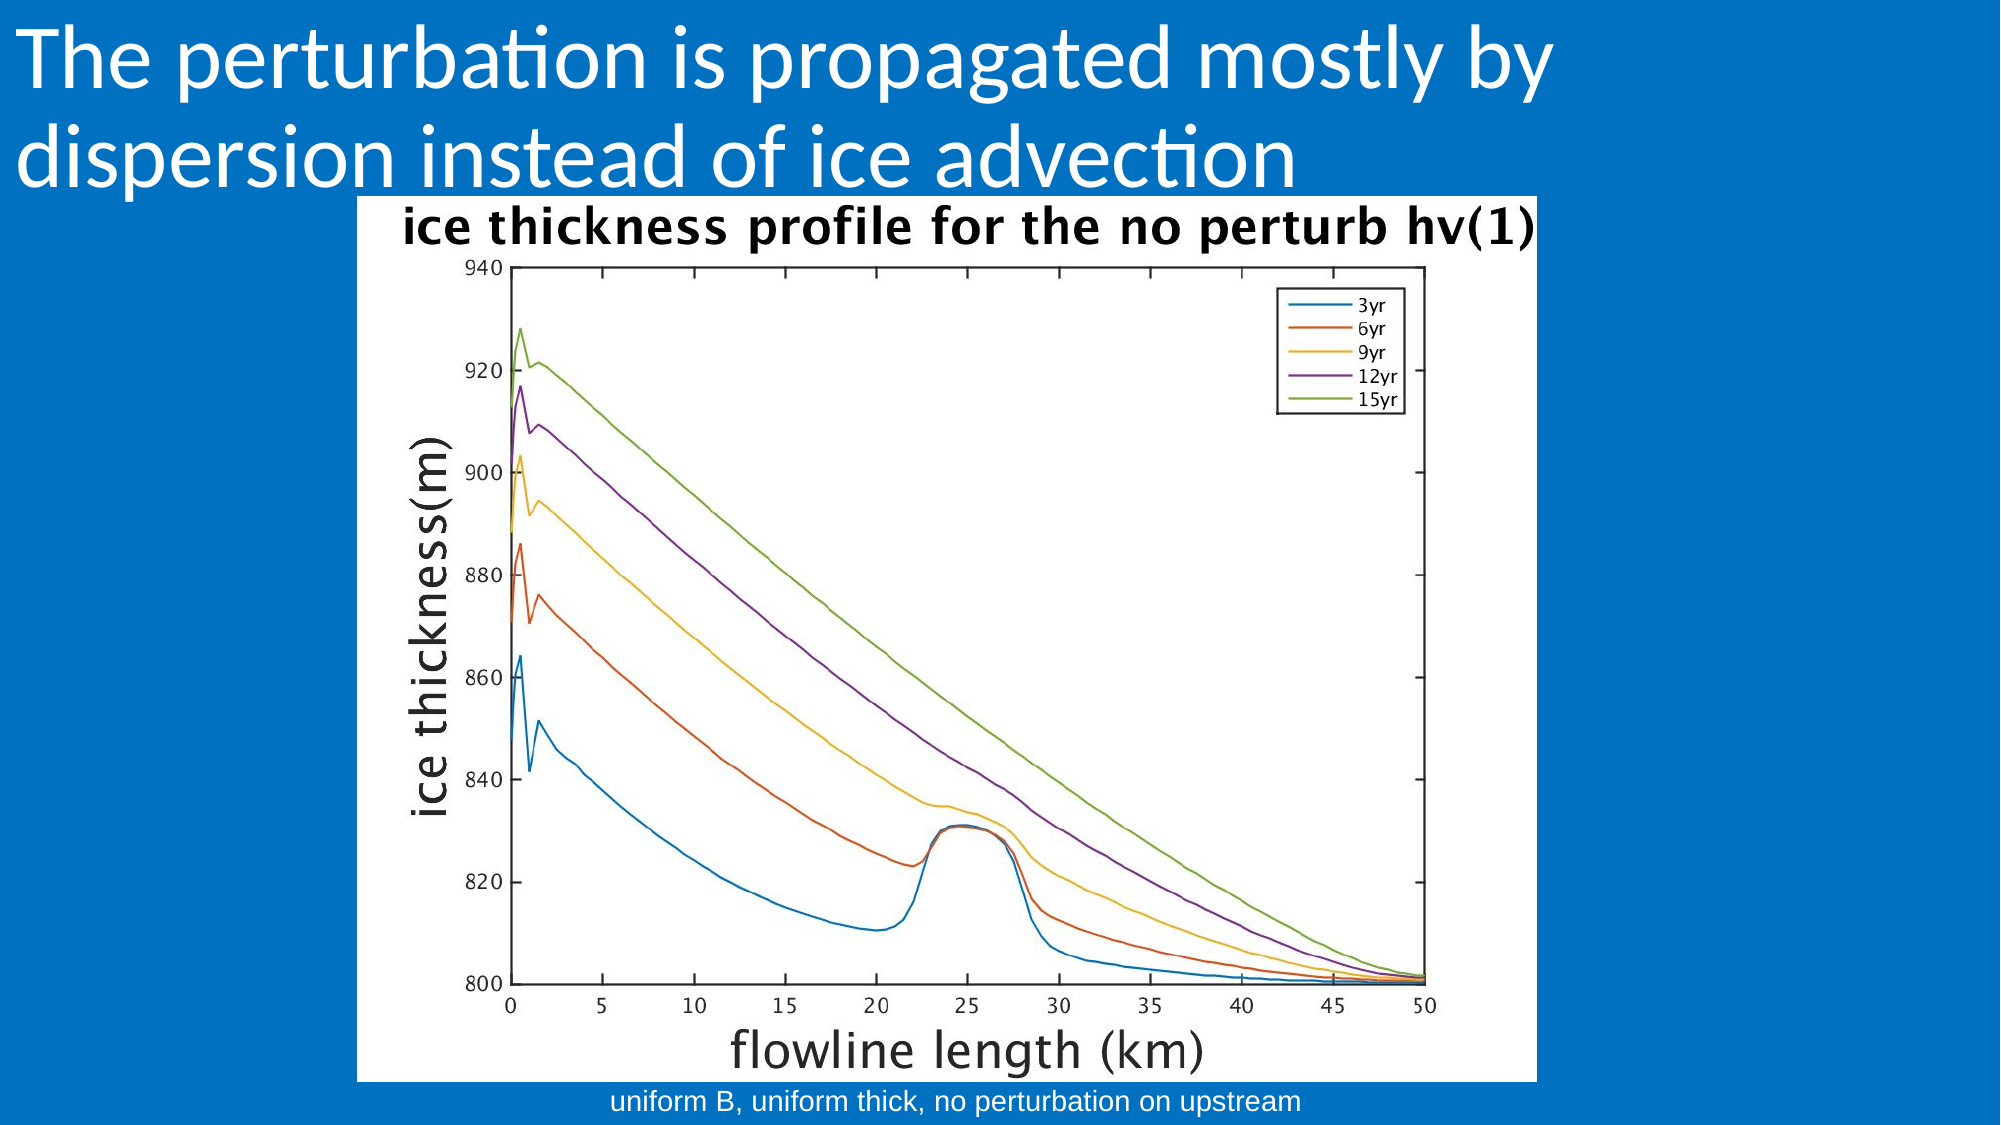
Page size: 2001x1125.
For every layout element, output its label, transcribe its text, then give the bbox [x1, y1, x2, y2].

picture [357, 196, 1537, 1082]
text_box The perturbation is propagated mostly by dispersion instead of ice advection [0, 0, 1828, 218]
text_box uniform B, uniform thick, no perturbation on upstream [506, 1090, 1406, 1125]
